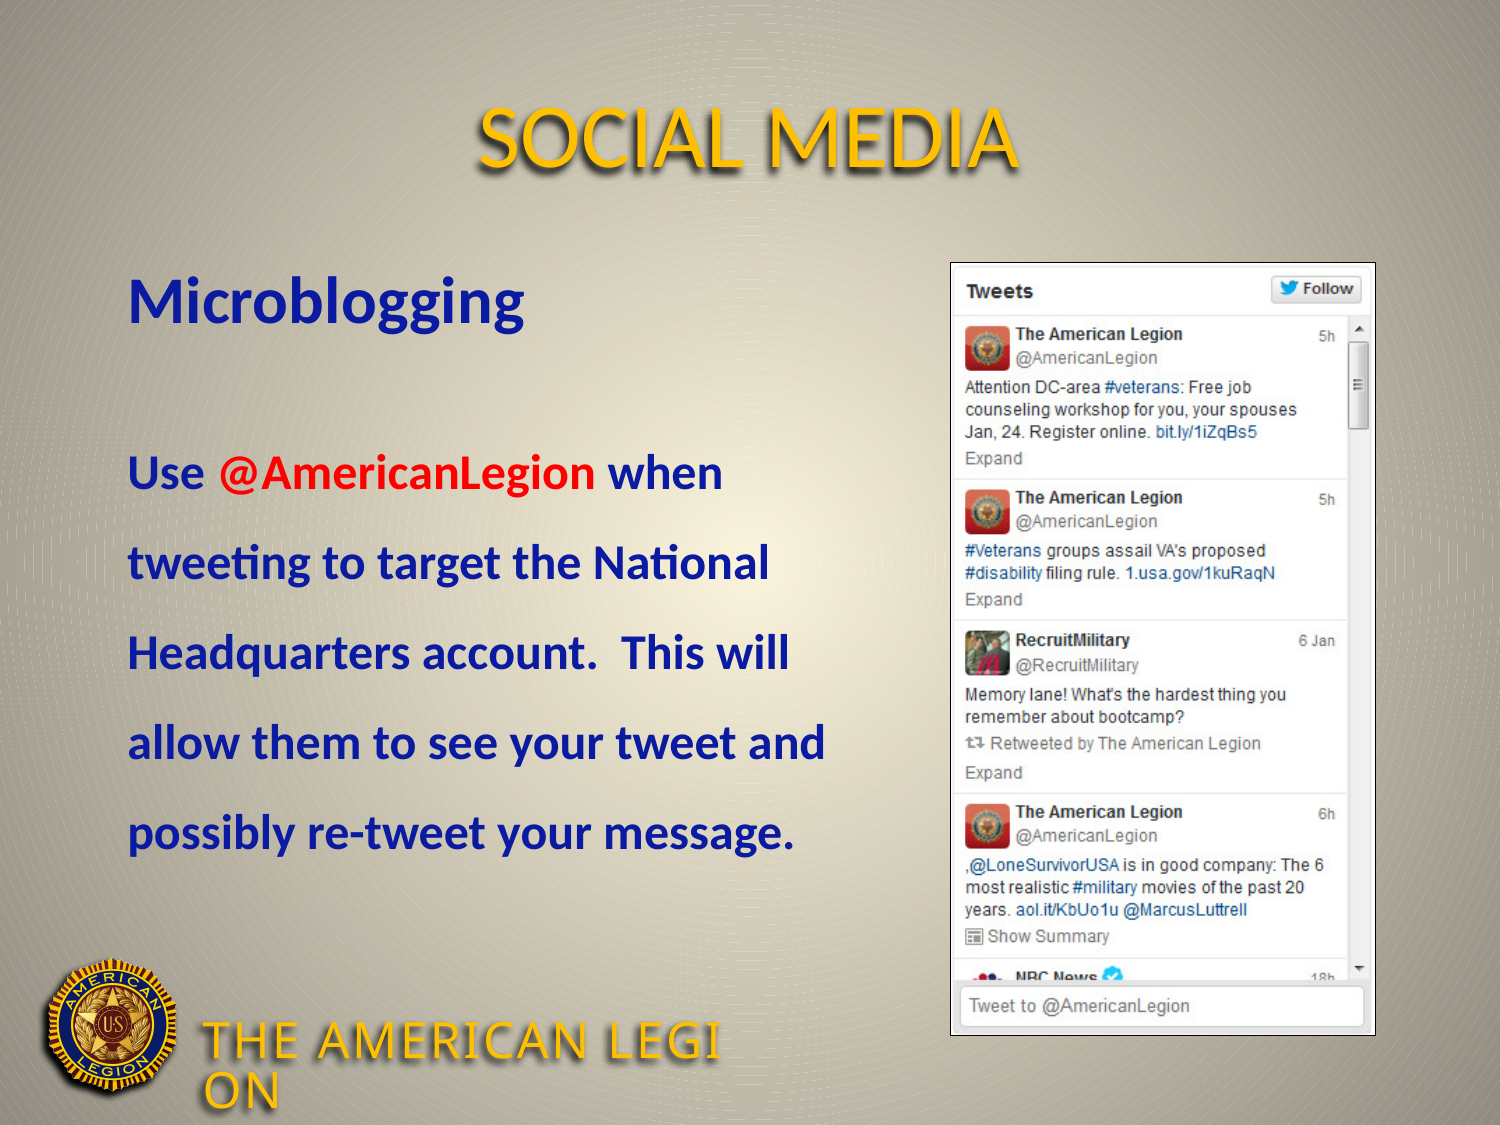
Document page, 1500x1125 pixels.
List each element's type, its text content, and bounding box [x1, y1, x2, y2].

footer The American Legion [187, 1012, 750, 1073]
text_box Microblogging [112, 249, 1163, 345]
title Social Media [75, 37, 1425, 225]
text_box Use @AmericanLegion when tweeting to target the National Headquarters account. This will allow them to see your tweet and possibly re-tweet your message. [112, 402, 875, 867]
picture [37, 949, 188, 1100]
picture [949, 262, 1376, 1037]
